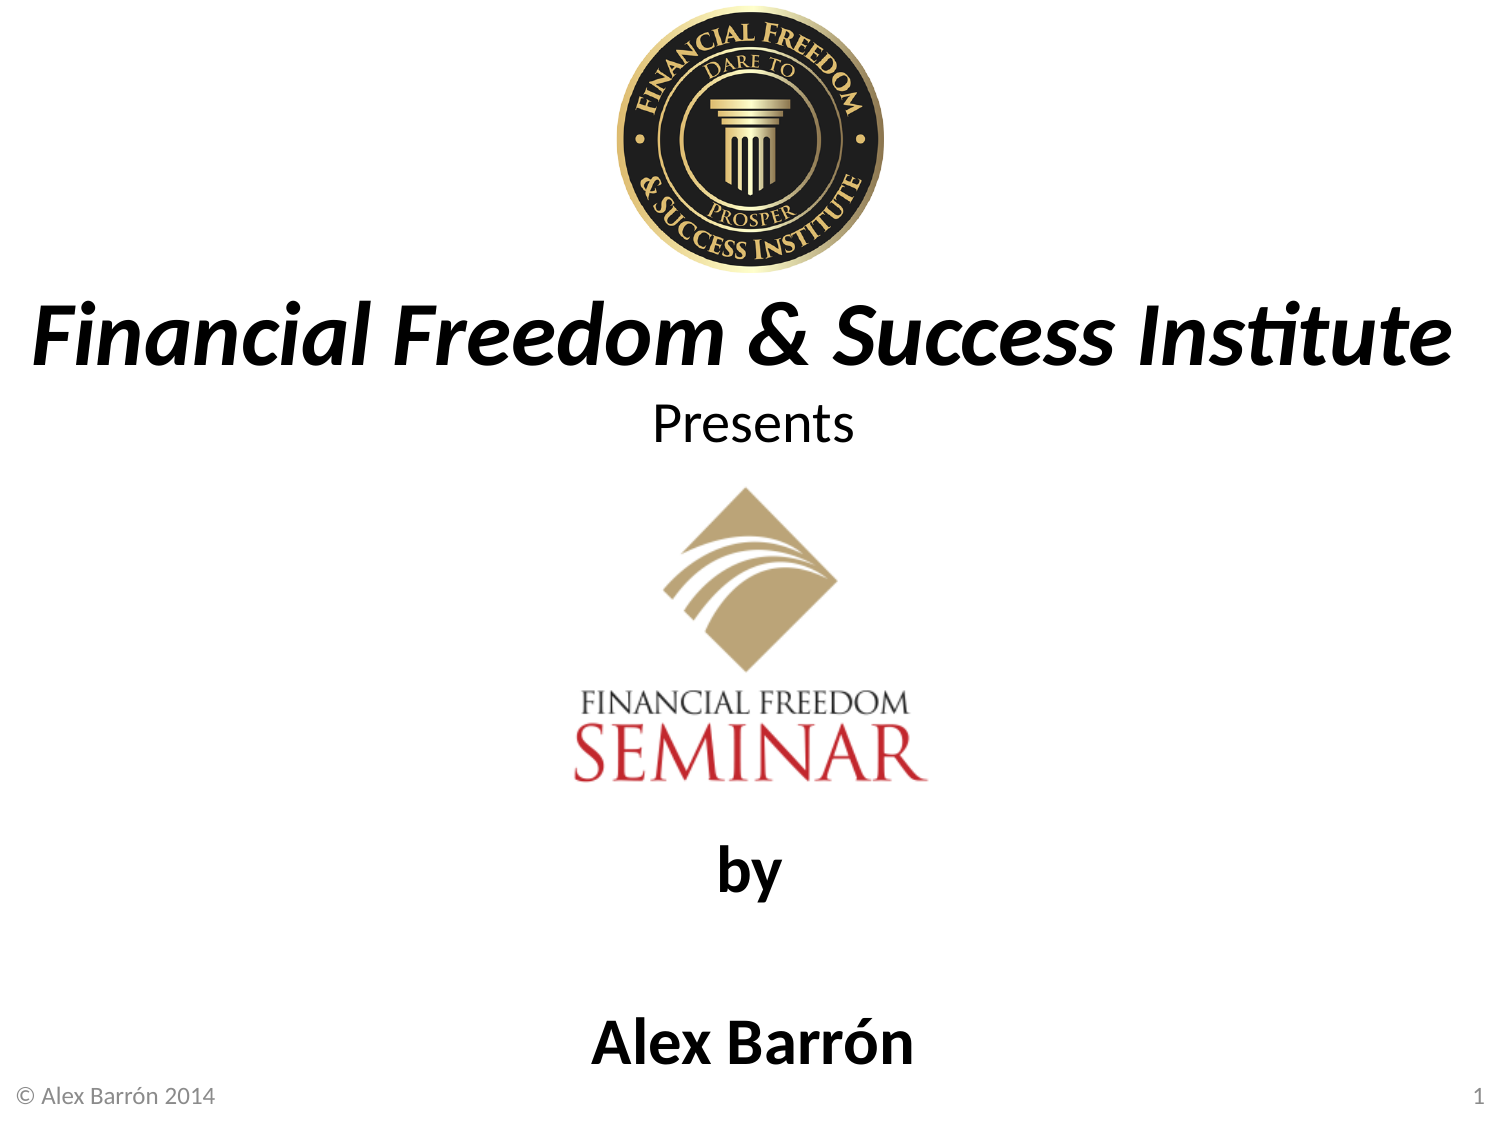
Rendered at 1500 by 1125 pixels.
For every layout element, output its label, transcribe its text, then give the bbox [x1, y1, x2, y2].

text_box Financial Freedom & Success Institute Presents [3, 243, 1500, 485]
footer © Alex Barrón 2014 [0, 1065, 475, 1125]
picture [424, 462, 1078, 803]
picture [612, 1, 888, 278]
title by [112, 745, 1388, 987]
subtitle Alex Barrón [228, 990, 1279, 1125]
slide_number 1 [1149, 1065, 1500, 1125]
